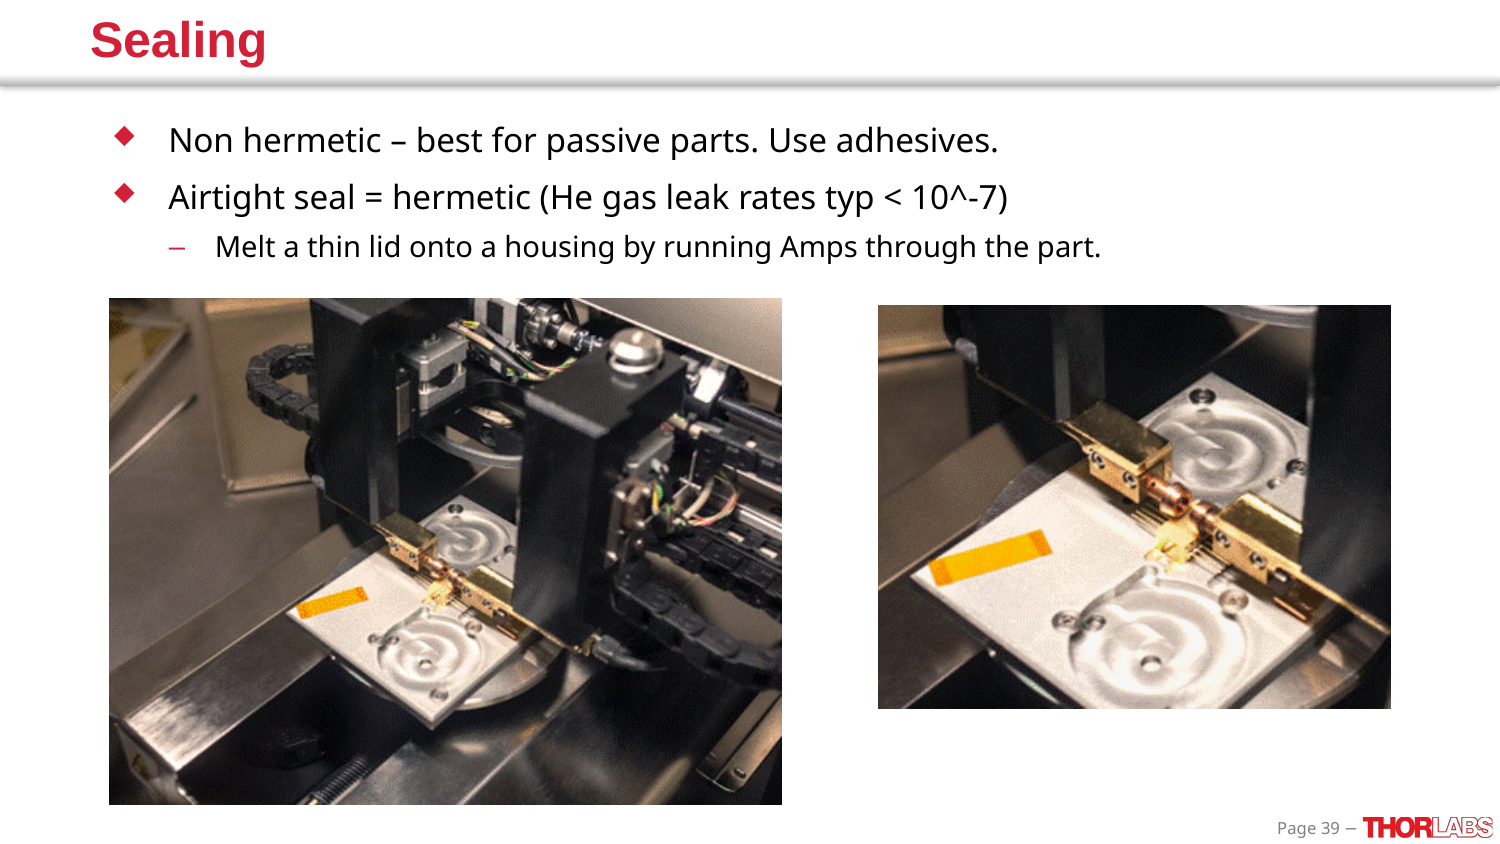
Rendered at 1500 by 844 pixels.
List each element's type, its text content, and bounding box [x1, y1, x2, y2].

picture [877, 304, 1391, 709]
title Sealing [75, 0, 1425, 76]
list Non hermetic – best for passive parts. Use adhesives. Airtight seal = hermetic (He gas leak rates typ < 10^-7) Melt a thin lid onto a housing by running Amps through the part. [97, 112, 1448, 812]
picture [109, 298, 782, 806]
